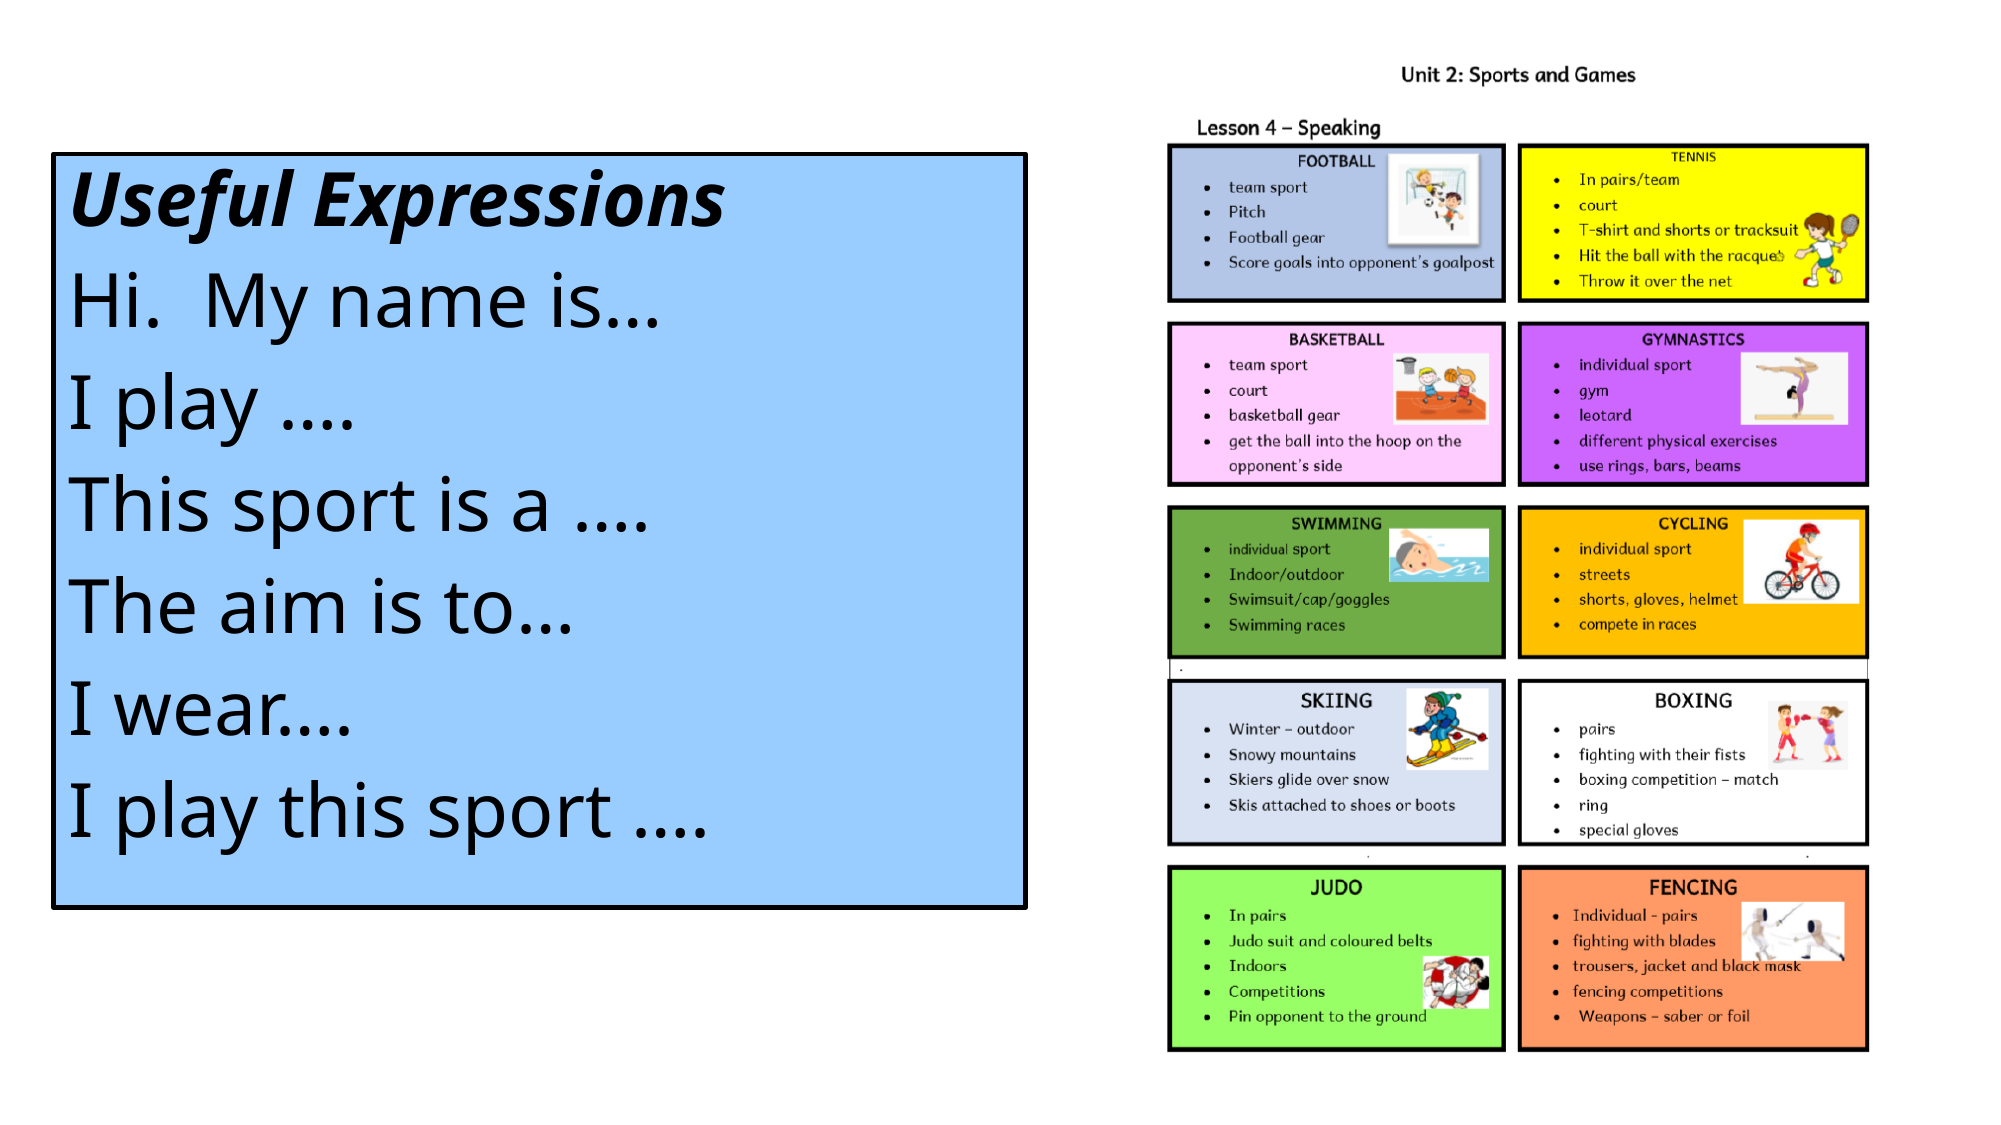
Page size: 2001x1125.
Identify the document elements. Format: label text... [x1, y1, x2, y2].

list Useful Expressions Hi. My name is… I play …. This sport is a …. The aim is to… I wear…. I play this sport …. [53, 153, 1026, 908]
picture [1012, 56, 2000, 1070]
